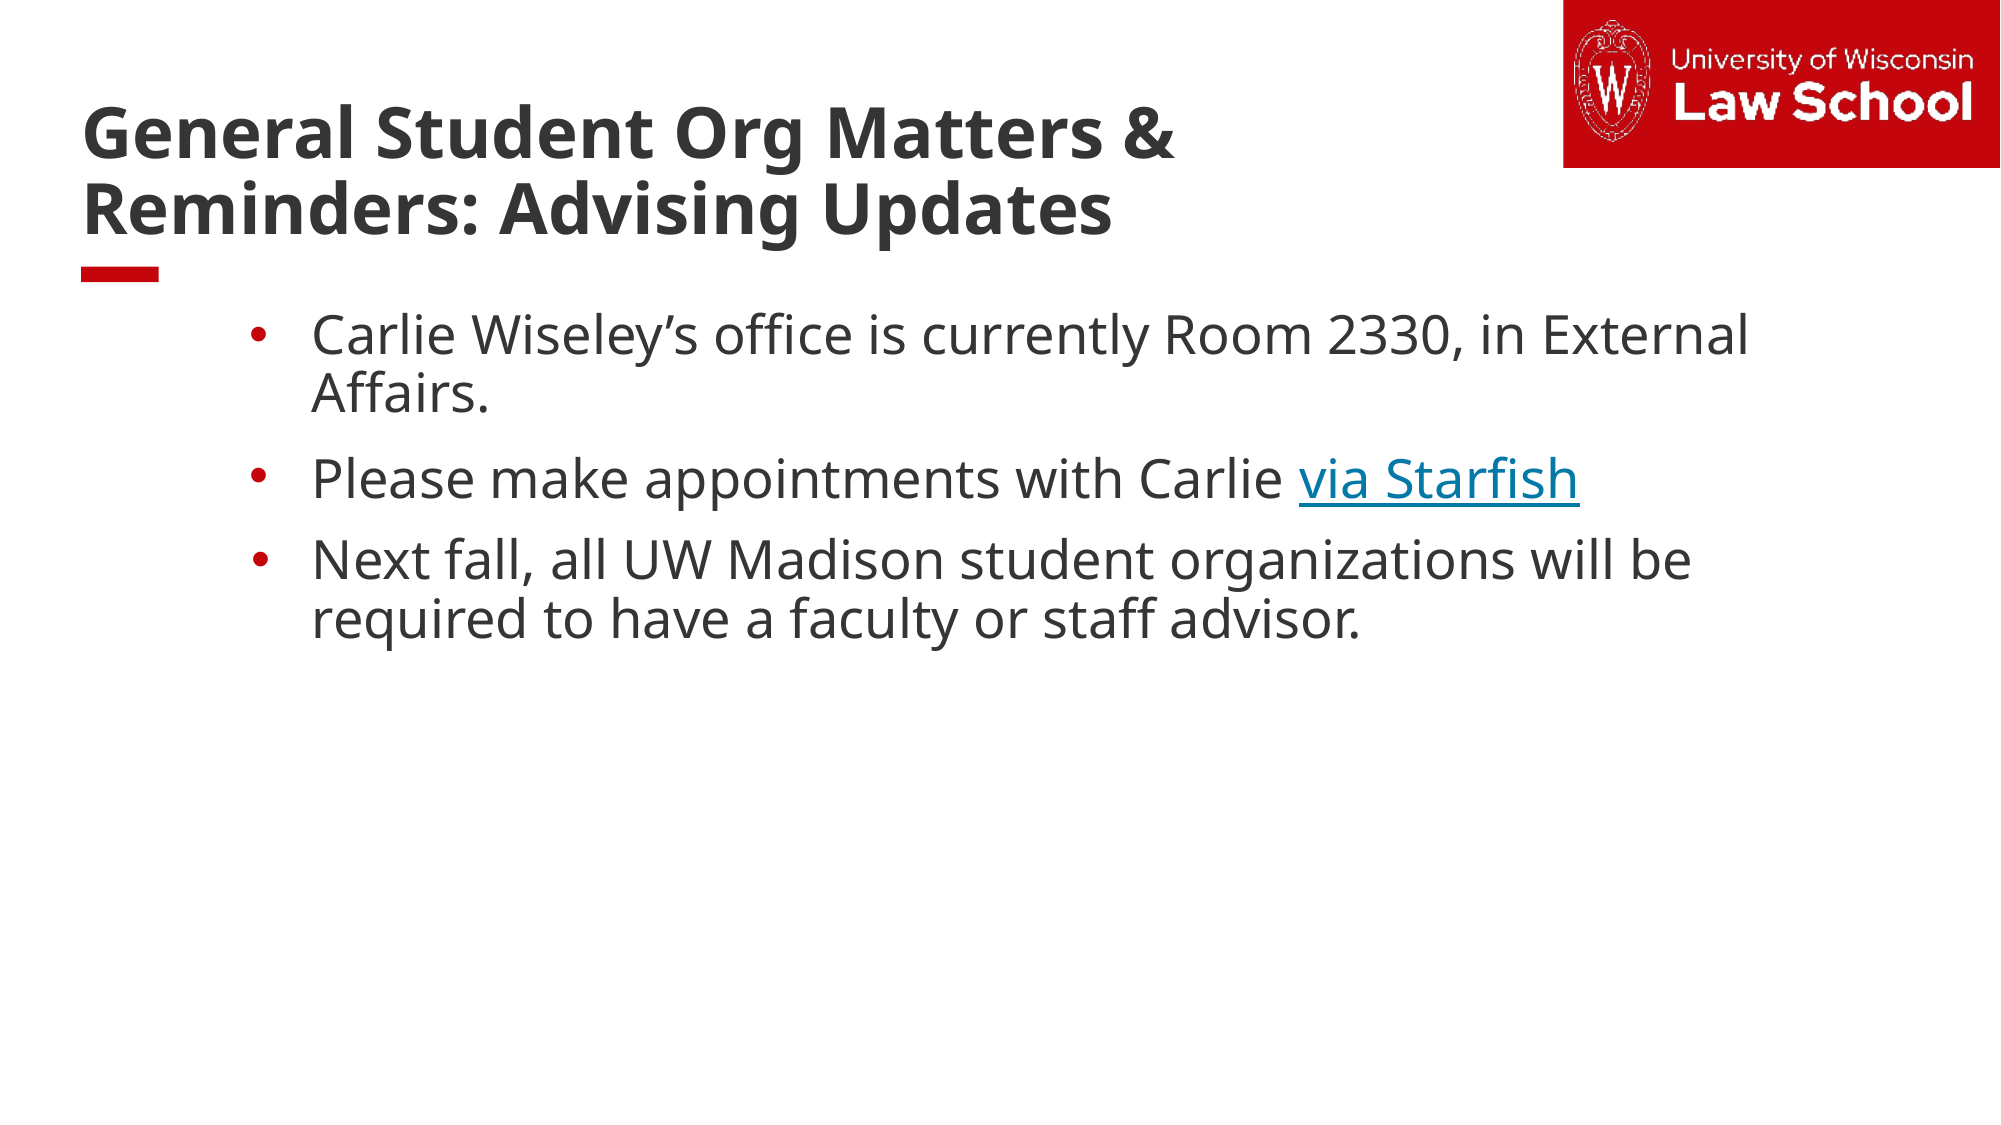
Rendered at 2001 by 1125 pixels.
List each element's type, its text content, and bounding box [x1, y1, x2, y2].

list Carlie Wiseley’s office is currently Room 2330, in External Affairs. Please make appointments with Carlie via Starfish Next fall, all UW Madison student organizations will be required to have a faculty or staff advisor. [236, 299, 1825, 1030]
list General Student Org Matters & Reminders: Advising Updates [81, 75, 1562, 250]
picture [1574, 20, 1989, 166]
